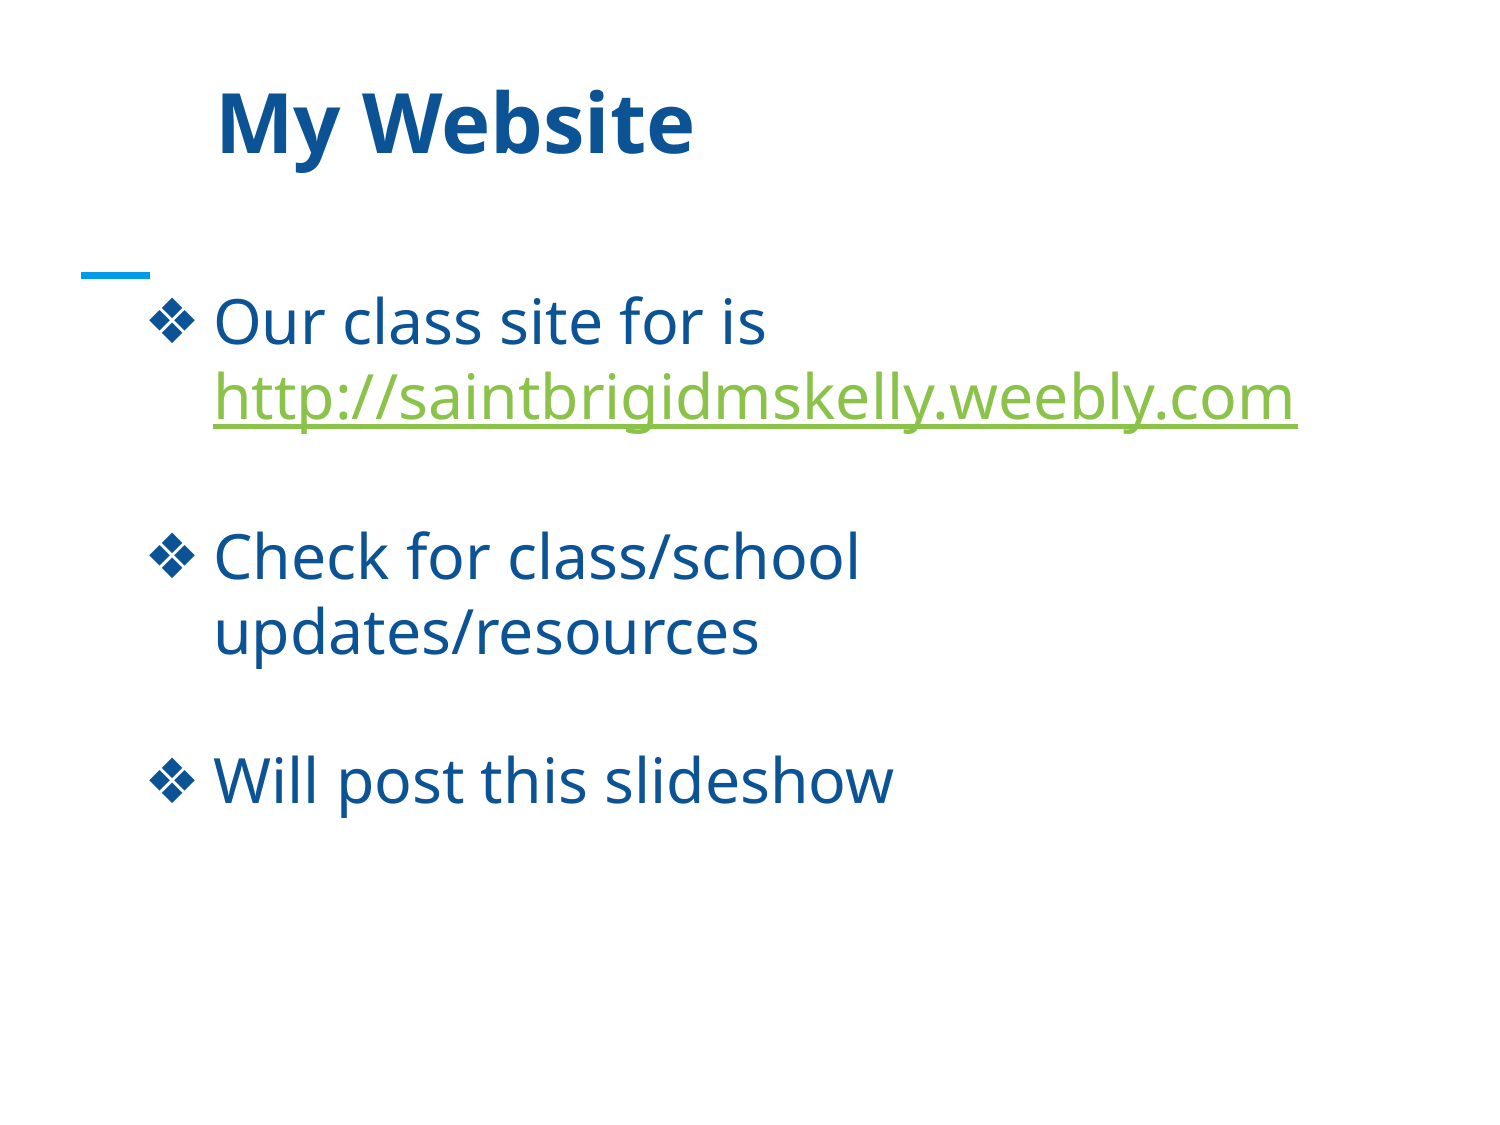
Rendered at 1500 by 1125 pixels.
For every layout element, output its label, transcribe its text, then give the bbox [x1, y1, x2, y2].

text_box My Website [200, 62, 1173, 239]
text_box Our class site for is http://saintbrigidmskelly.weebly.com Check for class/school updates/resources Will post this slideshow [123, 239, 1414, 859]
